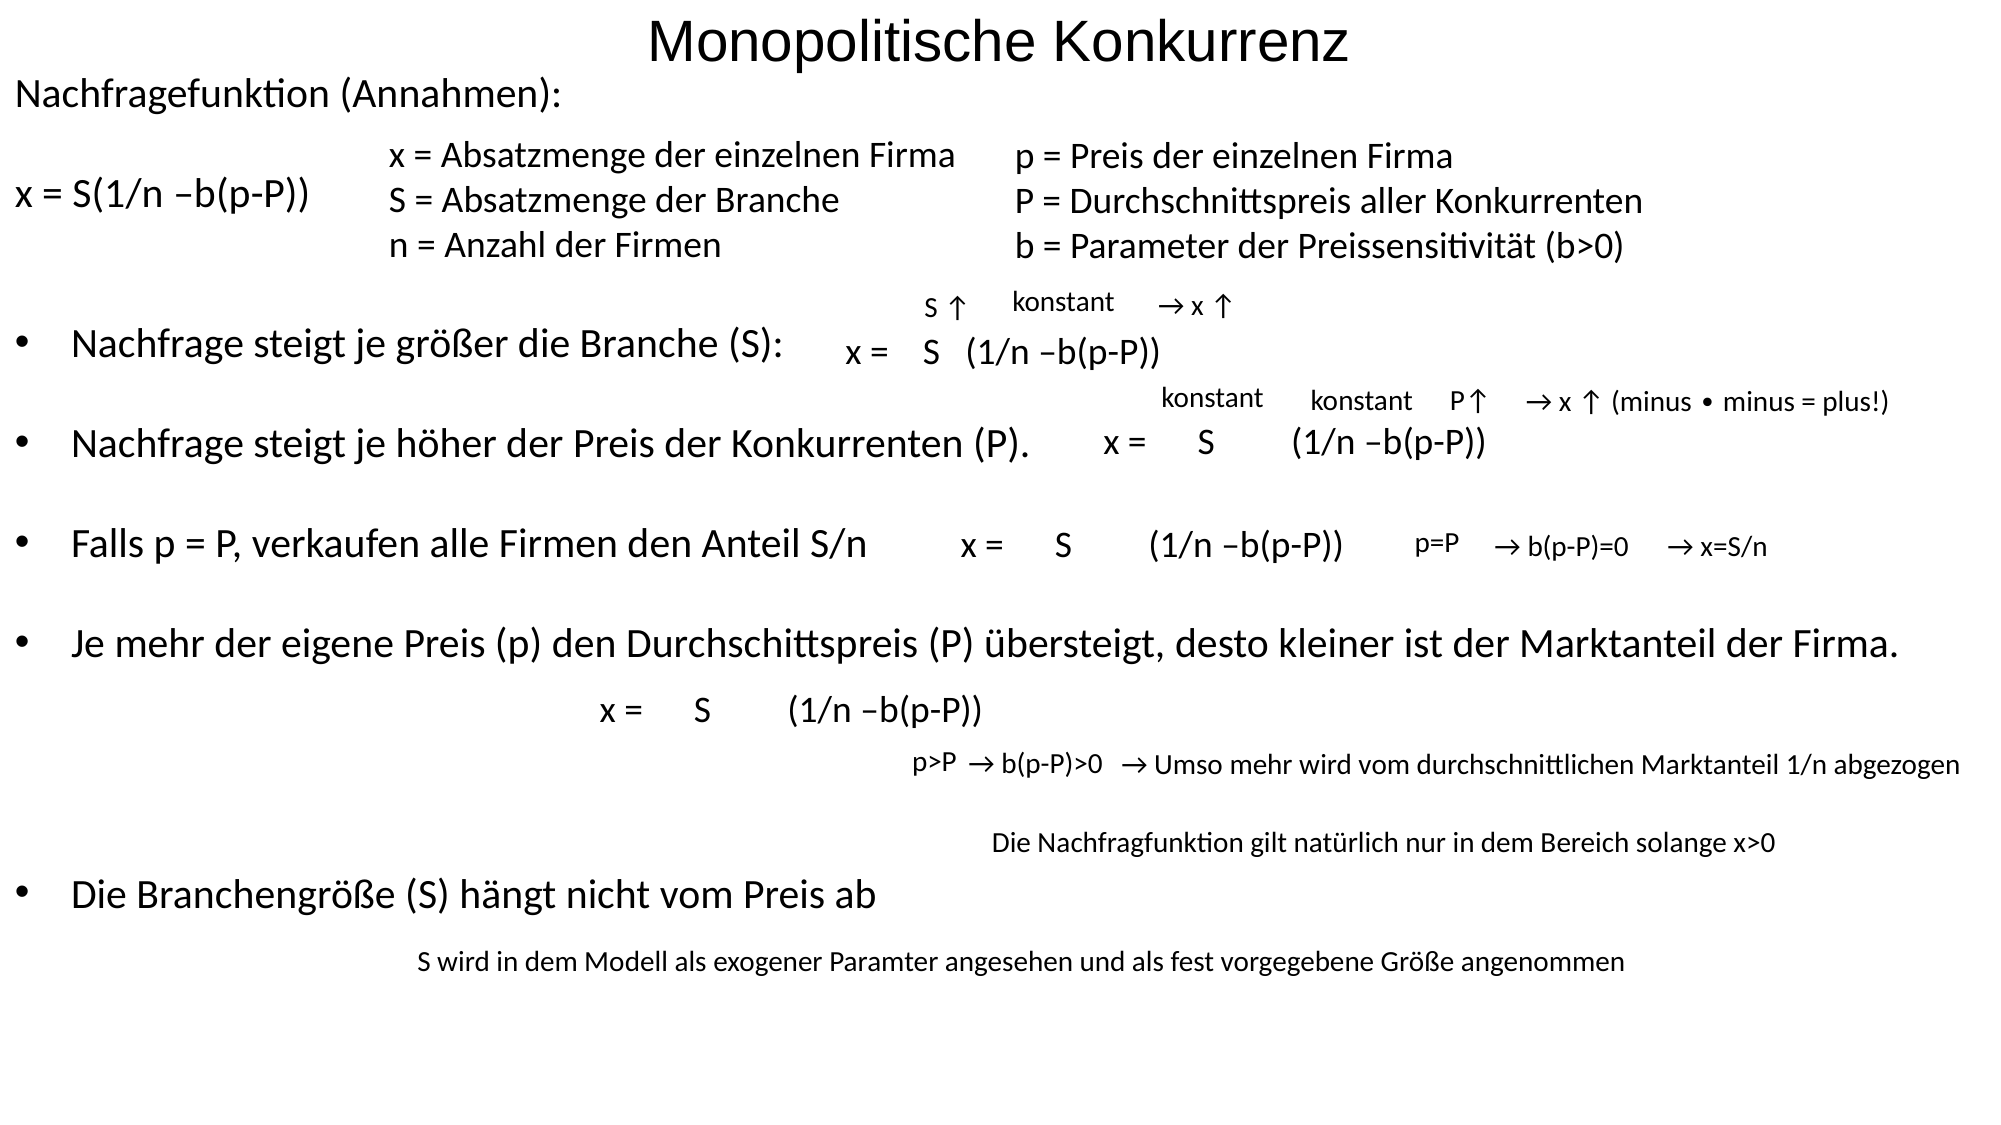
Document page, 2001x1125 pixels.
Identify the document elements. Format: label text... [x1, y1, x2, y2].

text_box p>P [897, 734, 988, 785]
text_box Monopolitische Konkurrenz [249, 0, 1750, 58]
text_box x = Absatzmenge der einzelnen Firma S = Absatzmenge der Branche n = Anzahl der Firmen [374, 122, 972, 272]
text_box x = S (1/n –b(p-P)) [830, 319, 1177, 380]
text_box P↑ [1435, 373, 1512, 425]
text_box Die Nachfragfunktion gilt natürlich nur in dem Bereich solange x>0 [977, 816, 1871, 867]
text_box x = S (1/n –b(p-P)) [1088, 409, 1503, 470]
text_box Nachfragefunktion (Annahmen): x = S(1/n –b(p-P)) Nachfrage steigt je größer die Branche (S): Nachfrage steigt je höher der Preis der Konkurrenten (P). Falls p = P, verkaufen alle Firmen den Anteil S/n Je mehr der eigene Preis (p) den Durchschittspreis (P) übersteigt, desto kleiner ist der Marktanteil der Firma. Die Branchengröße (S) hängt nicht vom Preis ab [0, 58, 1972, 1051]
text_box S ↑ [909, 280, 998, 332]
text_box → b(p-P)=0 [1479, 519, 1652, 571]
text_box konstant [1295, 373, 1435, 425]
text_box → x=S/n [1652, 519, 1896, 571]
text_box → Umso mehr wird vom durchschnittlichen Marktanteil 1/n abgezogen [1106, 738, 2000, 789]
text_box → x ↑ [1143, 278, 1286, 330]
text_box p = Preis der einzelnen Firma P = Durchschnittspreis aller Konkurrenten b = Parameter der Preissensitivität (b>0) [999, 123, 2000, 274]
text_box konstant [997, 275, 1140, 326]
text_box → b(p-P)>0 [953, 736, 1127, 787]
text_box p=P [1399, 516, 1480, 567]
text_box x = S (1/n –b(p-P)) [945, 512, 1360, 572]
text_box x = S (1/n –b(p-P)) [584, 677, 999, 738]
text_box konstant [1146, 371, 1286, 422]
text_box S wird in dem Modell als exogener Paramter angesehen und als fest vorgegebene Größe angenommen [402, 935, 1784, 986]
text_box → x ↑ (minus ∙ minus = plus!) [1511, 374, 1986, 426]
